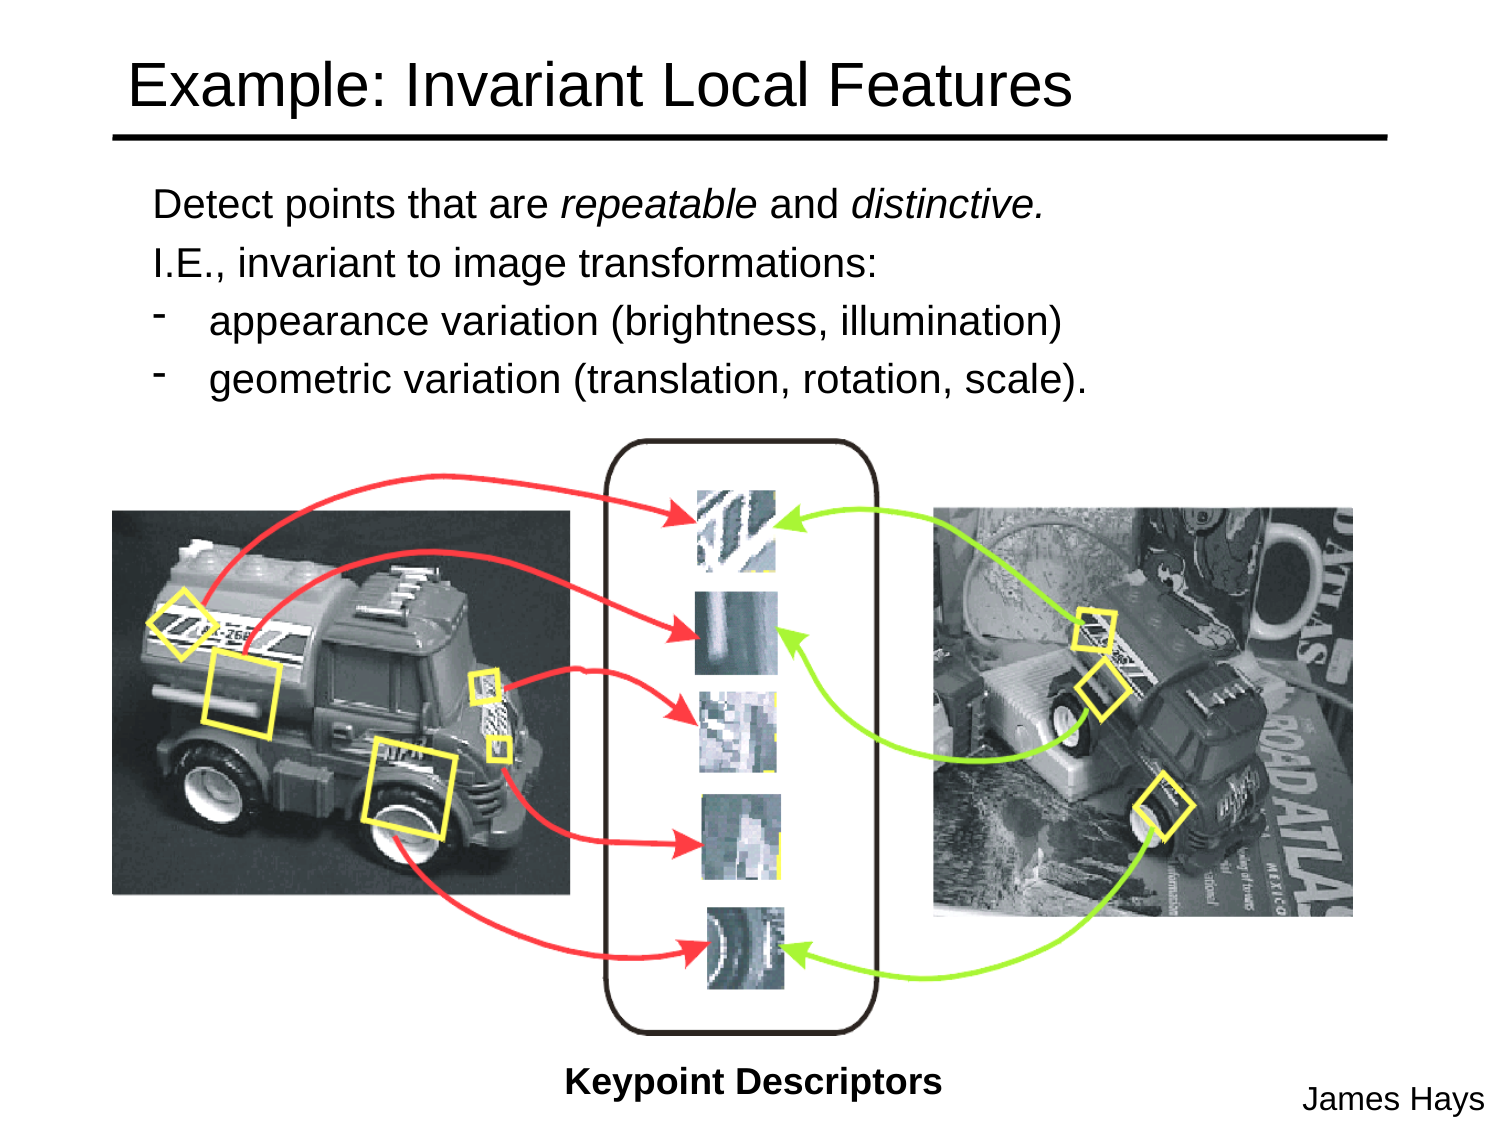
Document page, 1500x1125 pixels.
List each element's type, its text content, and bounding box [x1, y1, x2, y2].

text_box James Hays [1287, 1069, 1500, 1125]
list Detect points that are repeatable and distinctive. I.E., invariant to image transformations: appearance variation (brightness, illumination) geometric variation (translation, rotation, scale). [137, 169, 1450, 432]
title Example: Invariant Local Features [112, 12, 1388, 150]
text_box Keypoint Descriptors [549, 1049, 959, 1110]
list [112, 438, 1353, 1037]
